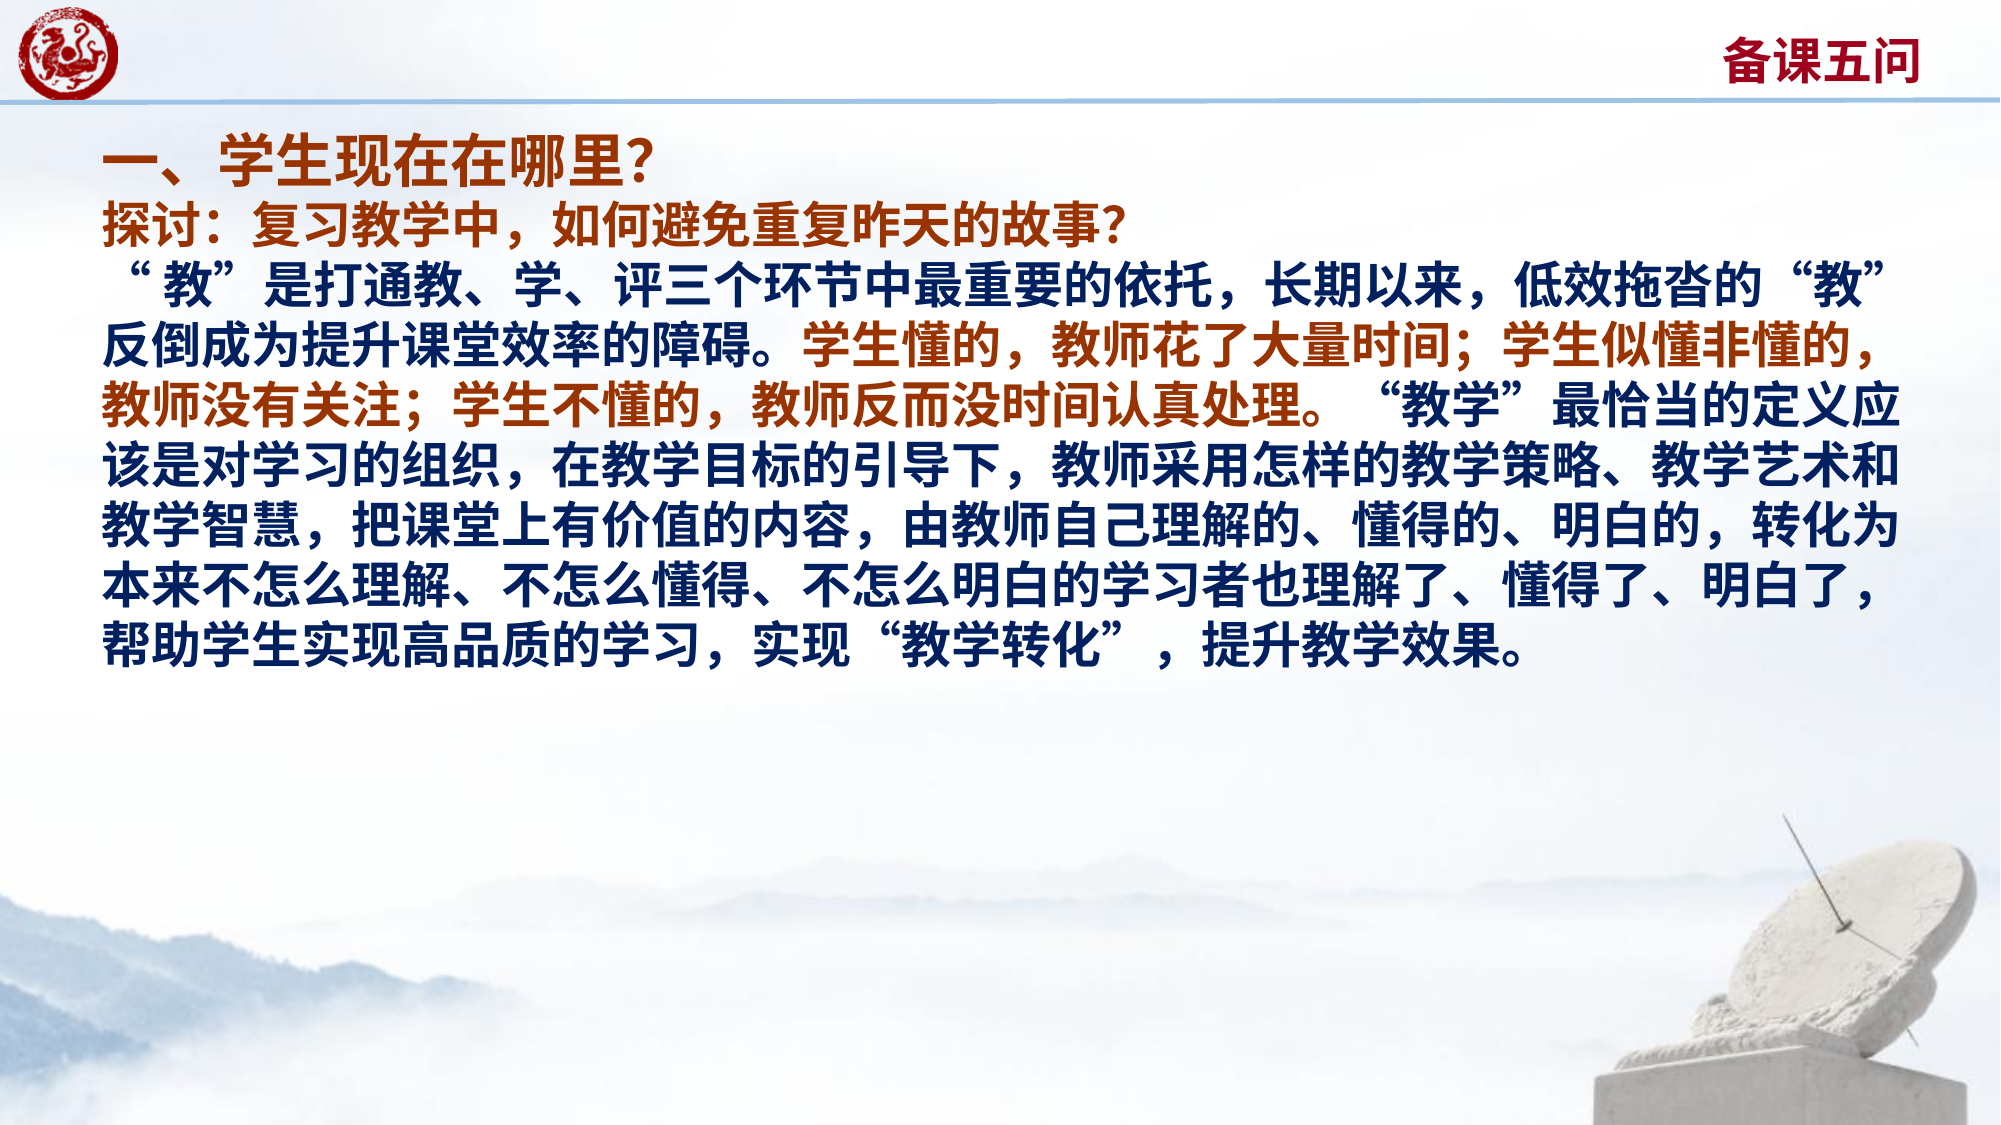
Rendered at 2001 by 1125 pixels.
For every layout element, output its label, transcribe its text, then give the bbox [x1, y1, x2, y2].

text_box 一、学生现在在哪里？ 探讨：复习教学中，如何避免重复昨天的故事？ “教”是打通教、学、评三个环节中最重要的依托，长期以来，低效拖沓的“教”反倒成为提升课堂效率的障碍。学生懂的，教师花了大量时间；学生似懂非懂的，教师没有关注；学生不懂的，教师反而没时间认真处理。“教学”最恰当的定义应该是对学习的组织，在教学目标的引导下，教师采用怎样的教学策略、教学艺术和教学智慧，把课堂上有价值的内容，由教师自己理解的、懂得的、明白的，转化为本来不怎么理解、不怎么懂得、不怎么明白的学习者也理解了、懂得了、明白了，帮助学生实现高品质的学习，实现“教学转化”，提升教学效果。 [86, 116, 1930, 682]
picture [0, 0, 2001, 1125]
